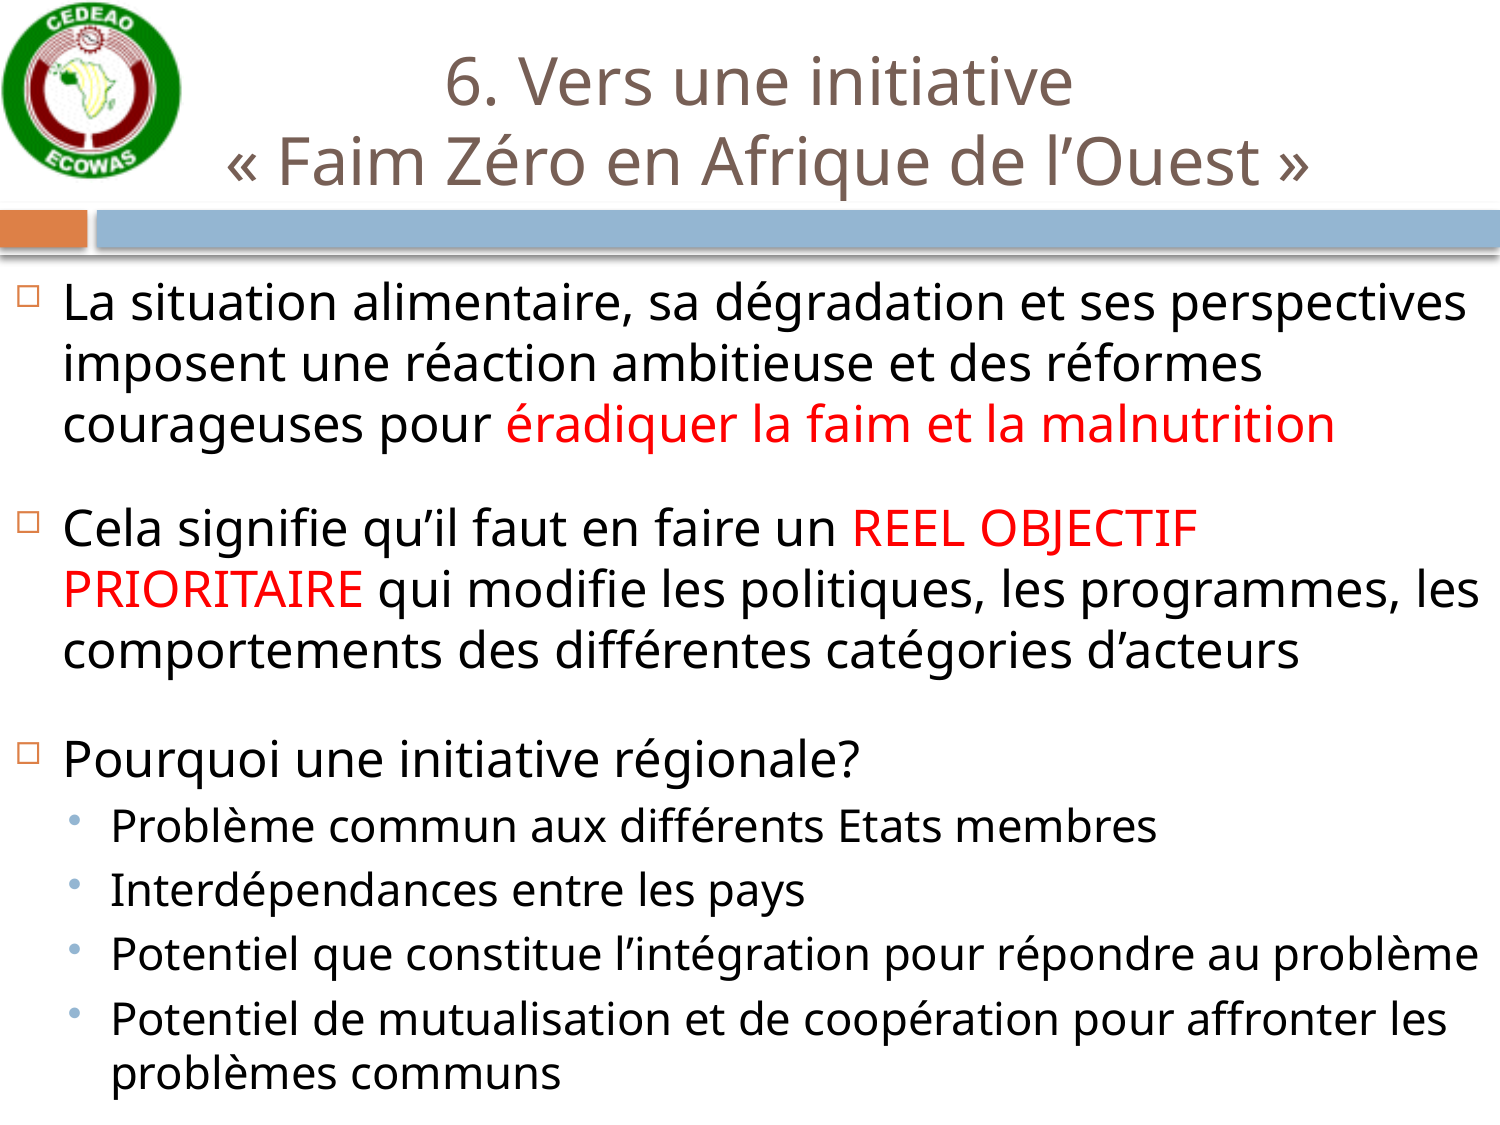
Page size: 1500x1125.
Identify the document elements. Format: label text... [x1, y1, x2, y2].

title 6. Vers une initiative « Faim Zéro en Afrique de l’Ouest » [100, 37, 1438, 200]
list La situation alimentaire, sa dégradation et ses perspectives imposent une réaction ambitieuse et des réformes courageuses pour éradiquer la faim et la malnutrition Cela signifie qu’il faut en faire un REEL OBJECTIF PRIORITAIRE qui modifie les politiques, les programmes, les comportements des différentes catégories d’acteurs Pourquoi une initiative régionale? Problème commun aux différents Etats membres Interdépendances entre les pays Potentiel que constitue l’intégration pour répondre au problème Potentiel de mutualisation et de coopération pour affronter les problèmes communs [0, 262, 1500, 1125]
picture [0, 0, 184, 184]
